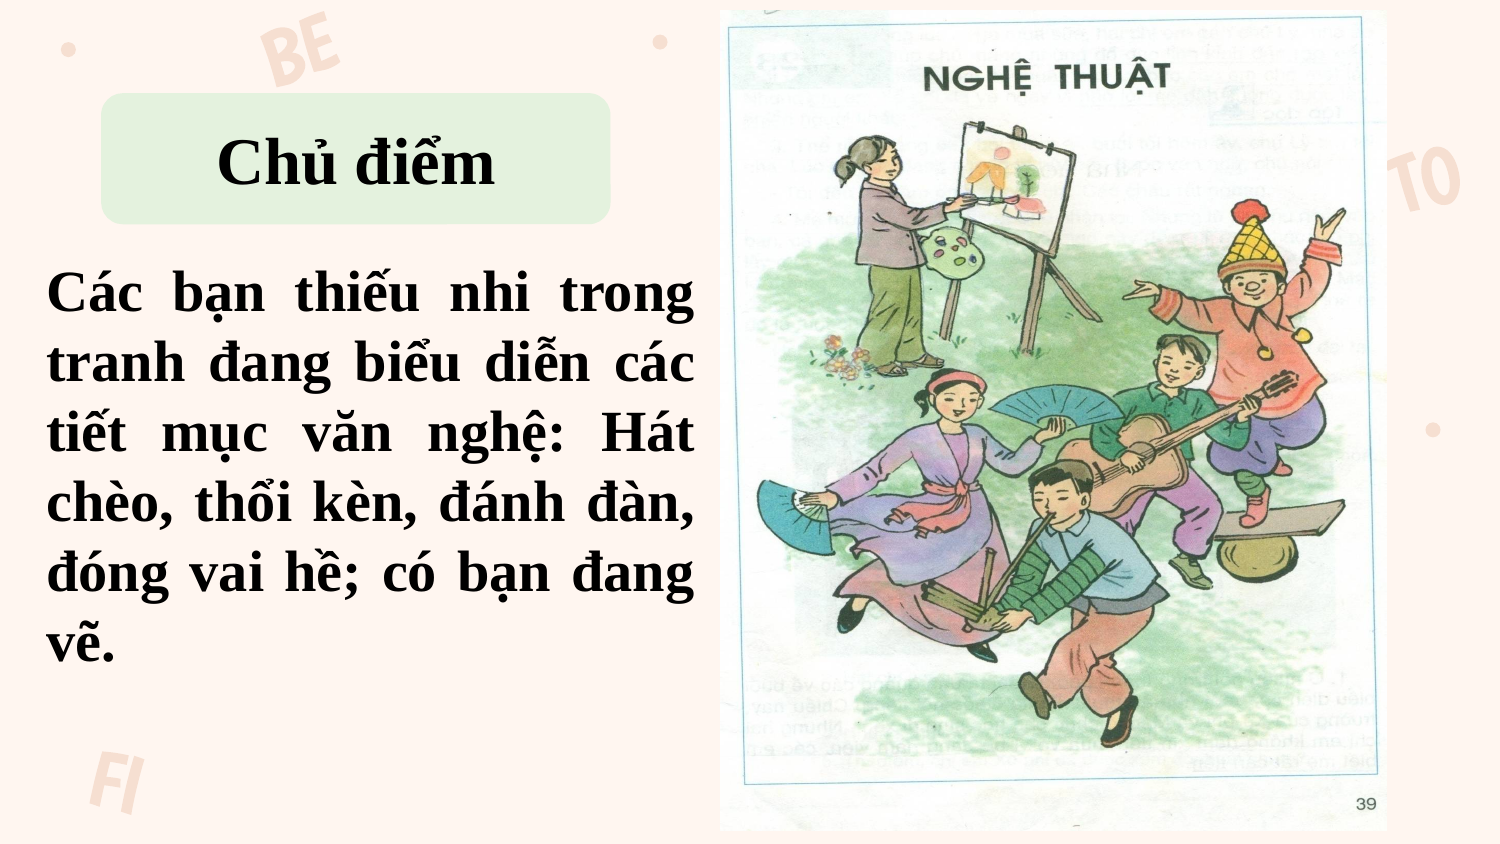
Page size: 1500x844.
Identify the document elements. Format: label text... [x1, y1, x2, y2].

text_box [99, 91, 613, 227]
text_box Các bạn thiếu nhi trong tranh đang biểu diễn các tiết mục văn nghệ: Hát chèo, thổi kèn, đánh đàn, đóng vai hề; có bạn đang vẽ. [31, 245, 711, 681]
picture [720, 10, 1388, 831]
text_box Chủ điểm [139, 110, 573, 206]
